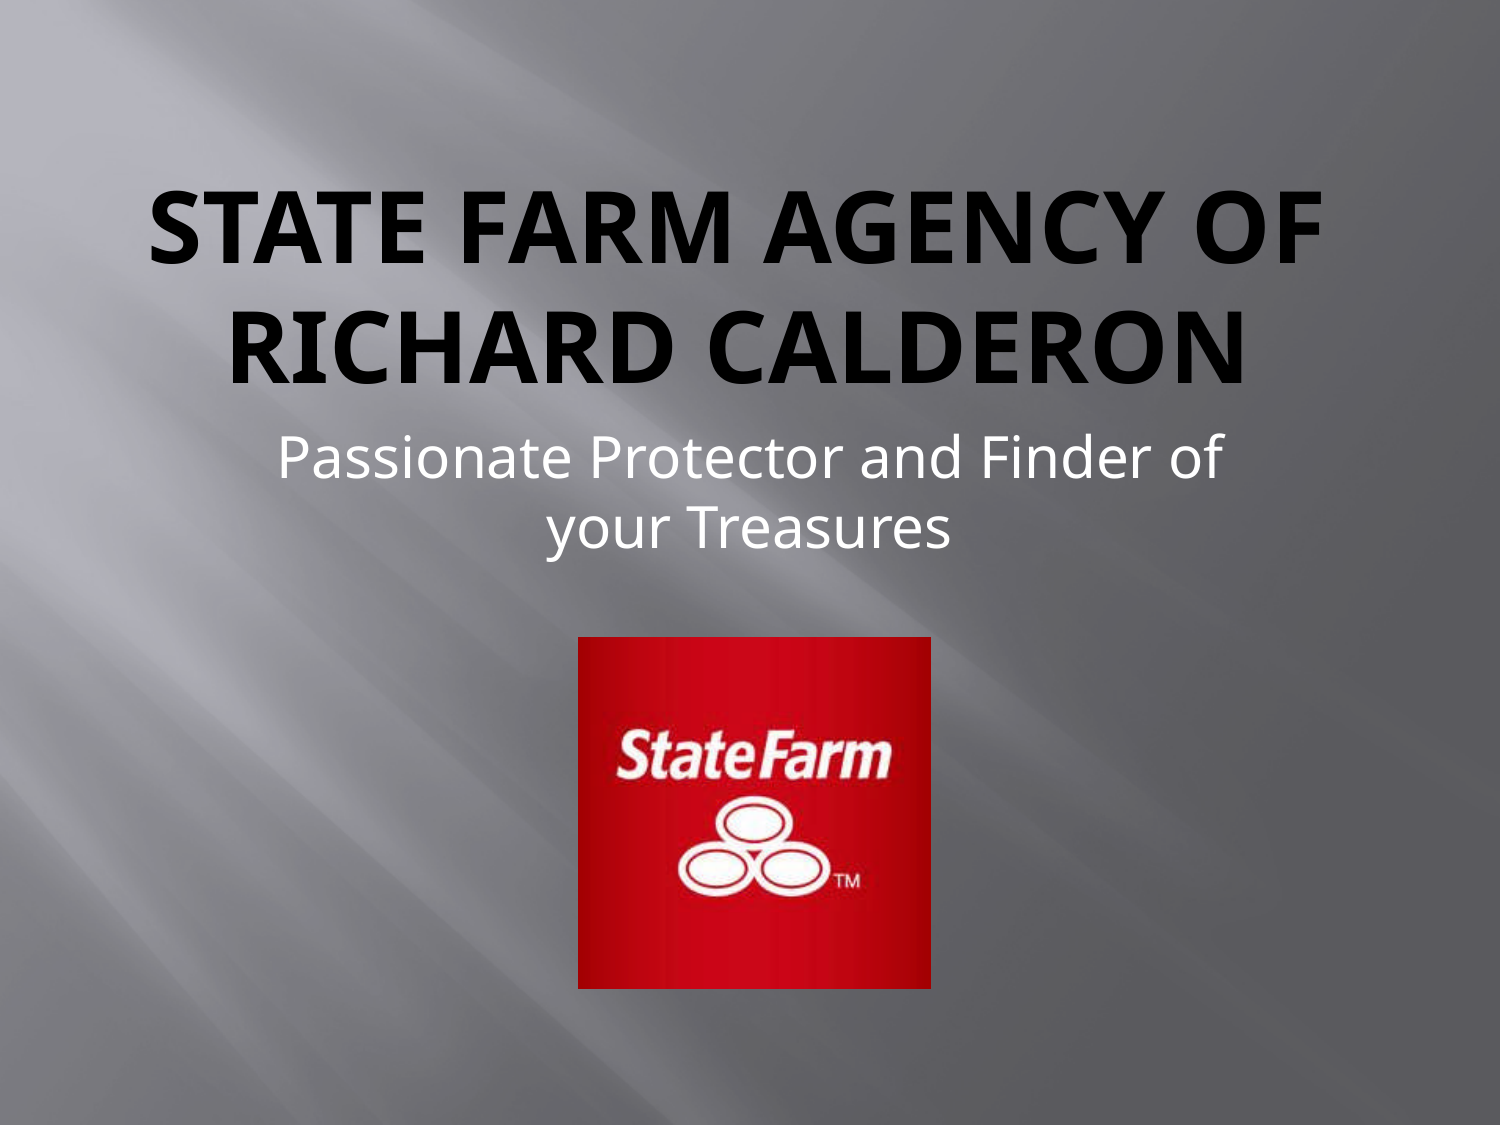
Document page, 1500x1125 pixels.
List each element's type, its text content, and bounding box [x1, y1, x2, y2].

picture [578, 637, 931, 990]
title State Farm Agency of Richard Calderon [99, 162, 1375, 404]
subtitle Passionate Protector and Finder of your Treasures [225, 412, 1275, 588]
